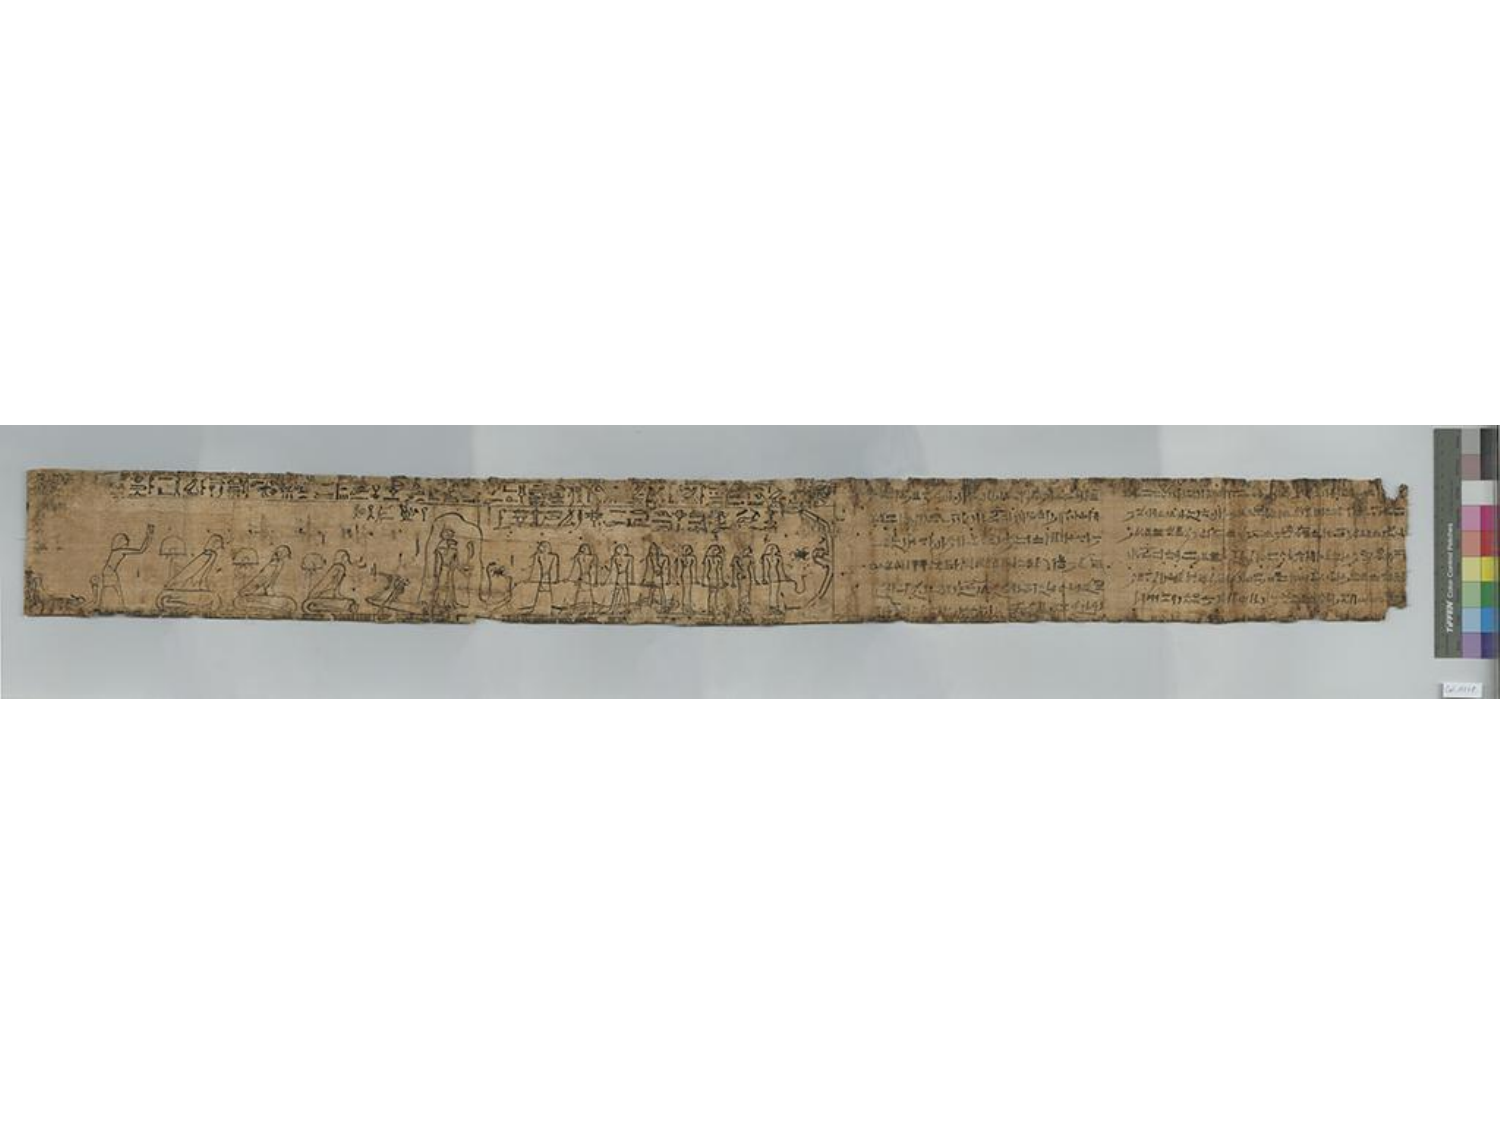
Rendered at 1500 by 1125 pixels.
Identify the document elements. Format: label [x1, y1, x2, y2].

picture [0, 425, 1500, 700]
